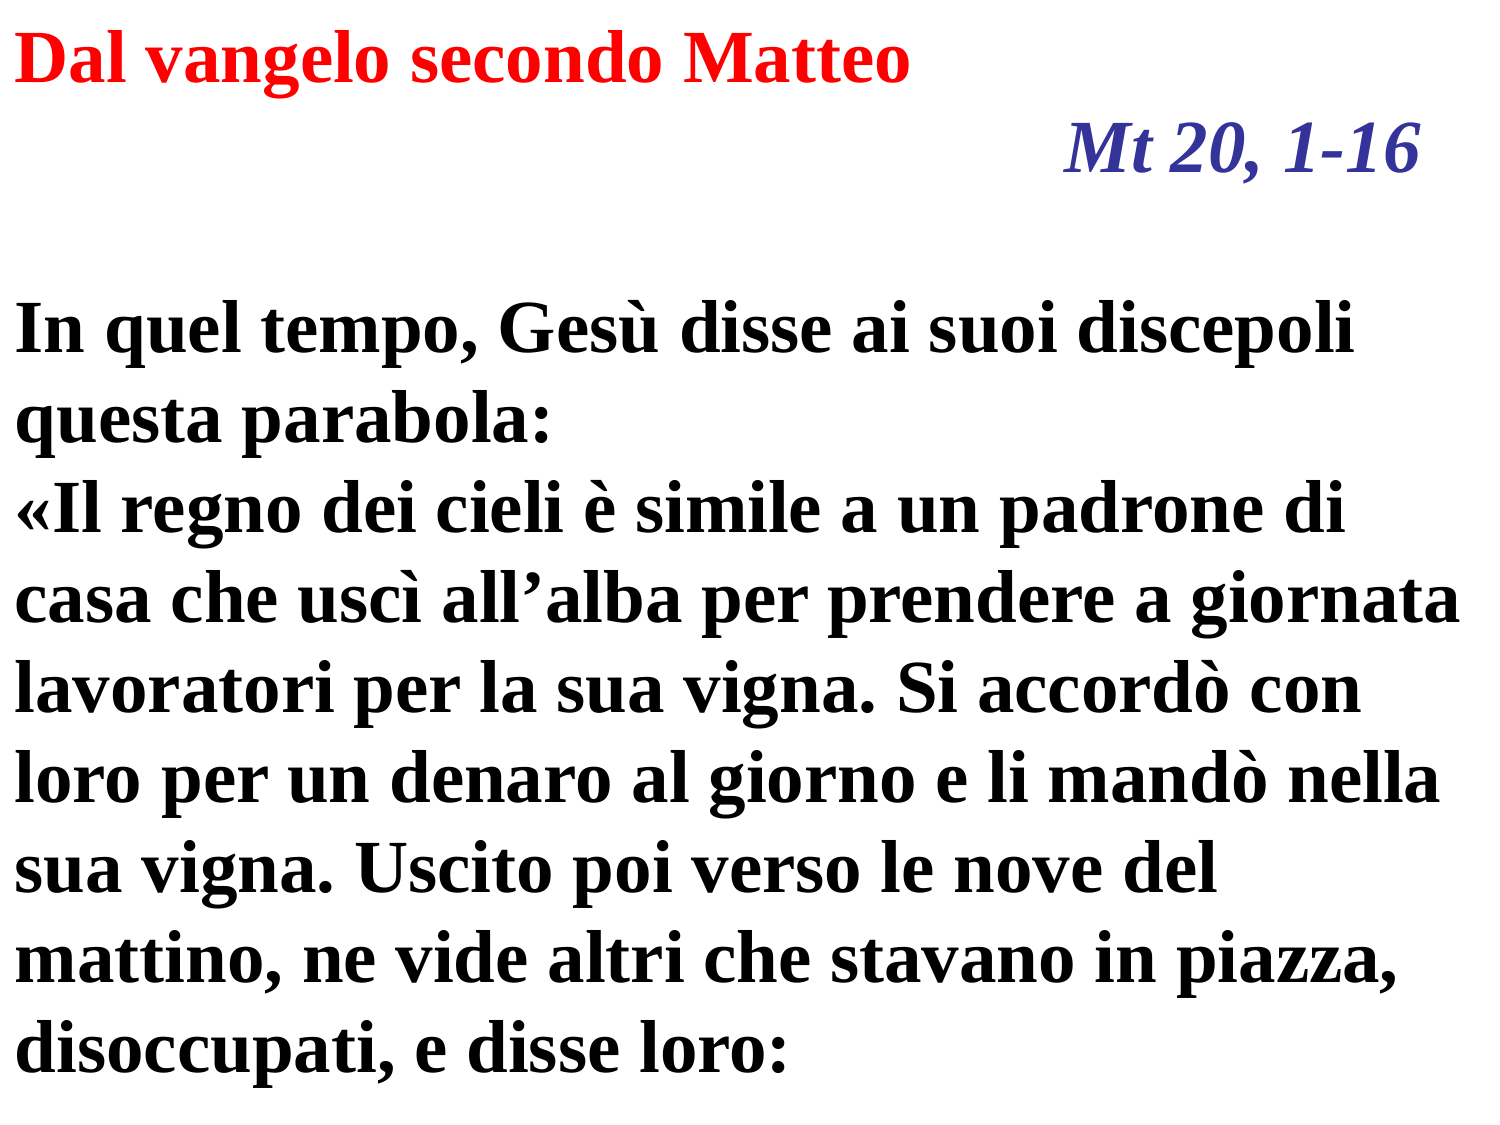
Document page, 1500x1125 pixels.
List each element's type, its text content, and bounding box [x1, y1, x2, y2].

text_box Dal vangelo secondo Matteo Mt 20, 1-16 In quel tempo, Gesù disse ai suoi discepoli questa parabola: «Il regno dei cieli è simile a un padrone di casa che uscì all’alba per prendere a giornata lavoratori per la sua vigna. Si accordò con loro per un denaro al giorno e li mandò nella sua vigna. Uscito poi verso le nove del mattino, ne vide altri che stavano in piazza, disoccupati, e disse loro: [0, 0, 1500, 1095]
